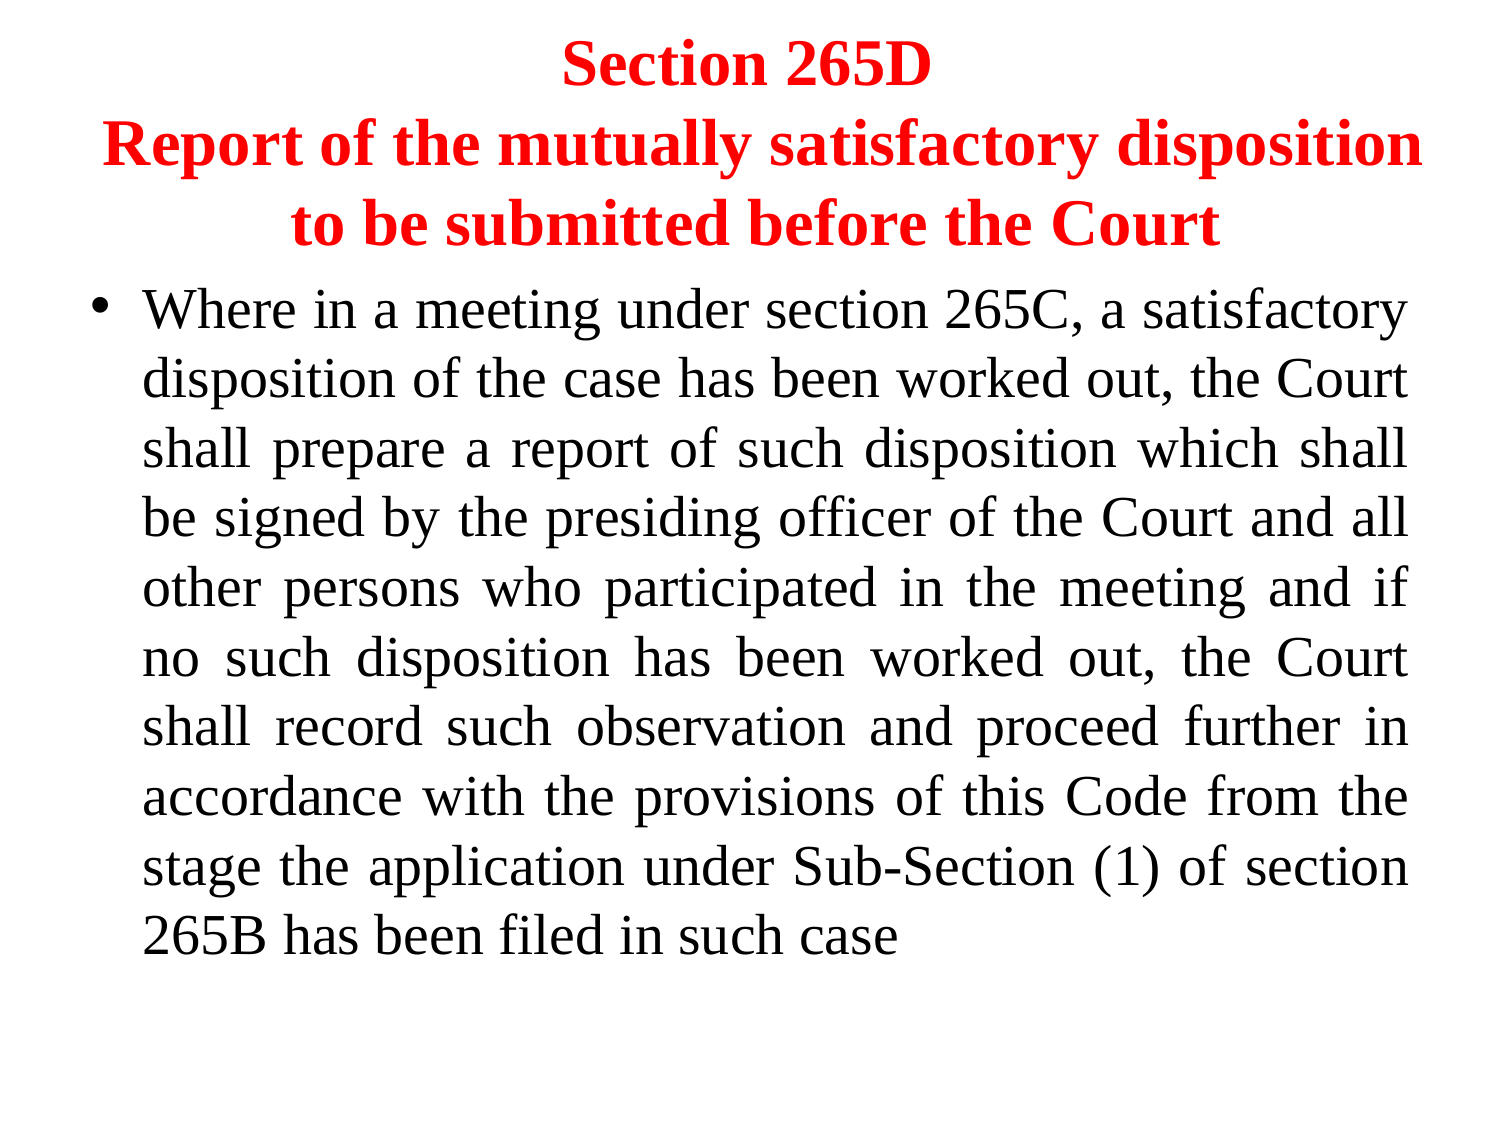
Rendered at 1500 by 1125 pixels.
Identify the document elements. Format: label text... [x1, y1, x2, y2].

list Where in a meeting under section 265C, a satisfactory disposition of the case has been worked out, the Court shall prepare a report of such disposition which shall be signed by the presiding officer of the Court and all other persons who participated in the meeting and if no such disposition has been worked out, the Court shall record such observation and proceed further in accordance with the provisions of this Code from the stage the application under Sub-Section (1) of section 265B has been filed in such case [75, 262, 1425, 1005]
title Section 265D Report of the mutually satisfactory disposition to be submitted before the Court [50, 45, 1463, 233]
